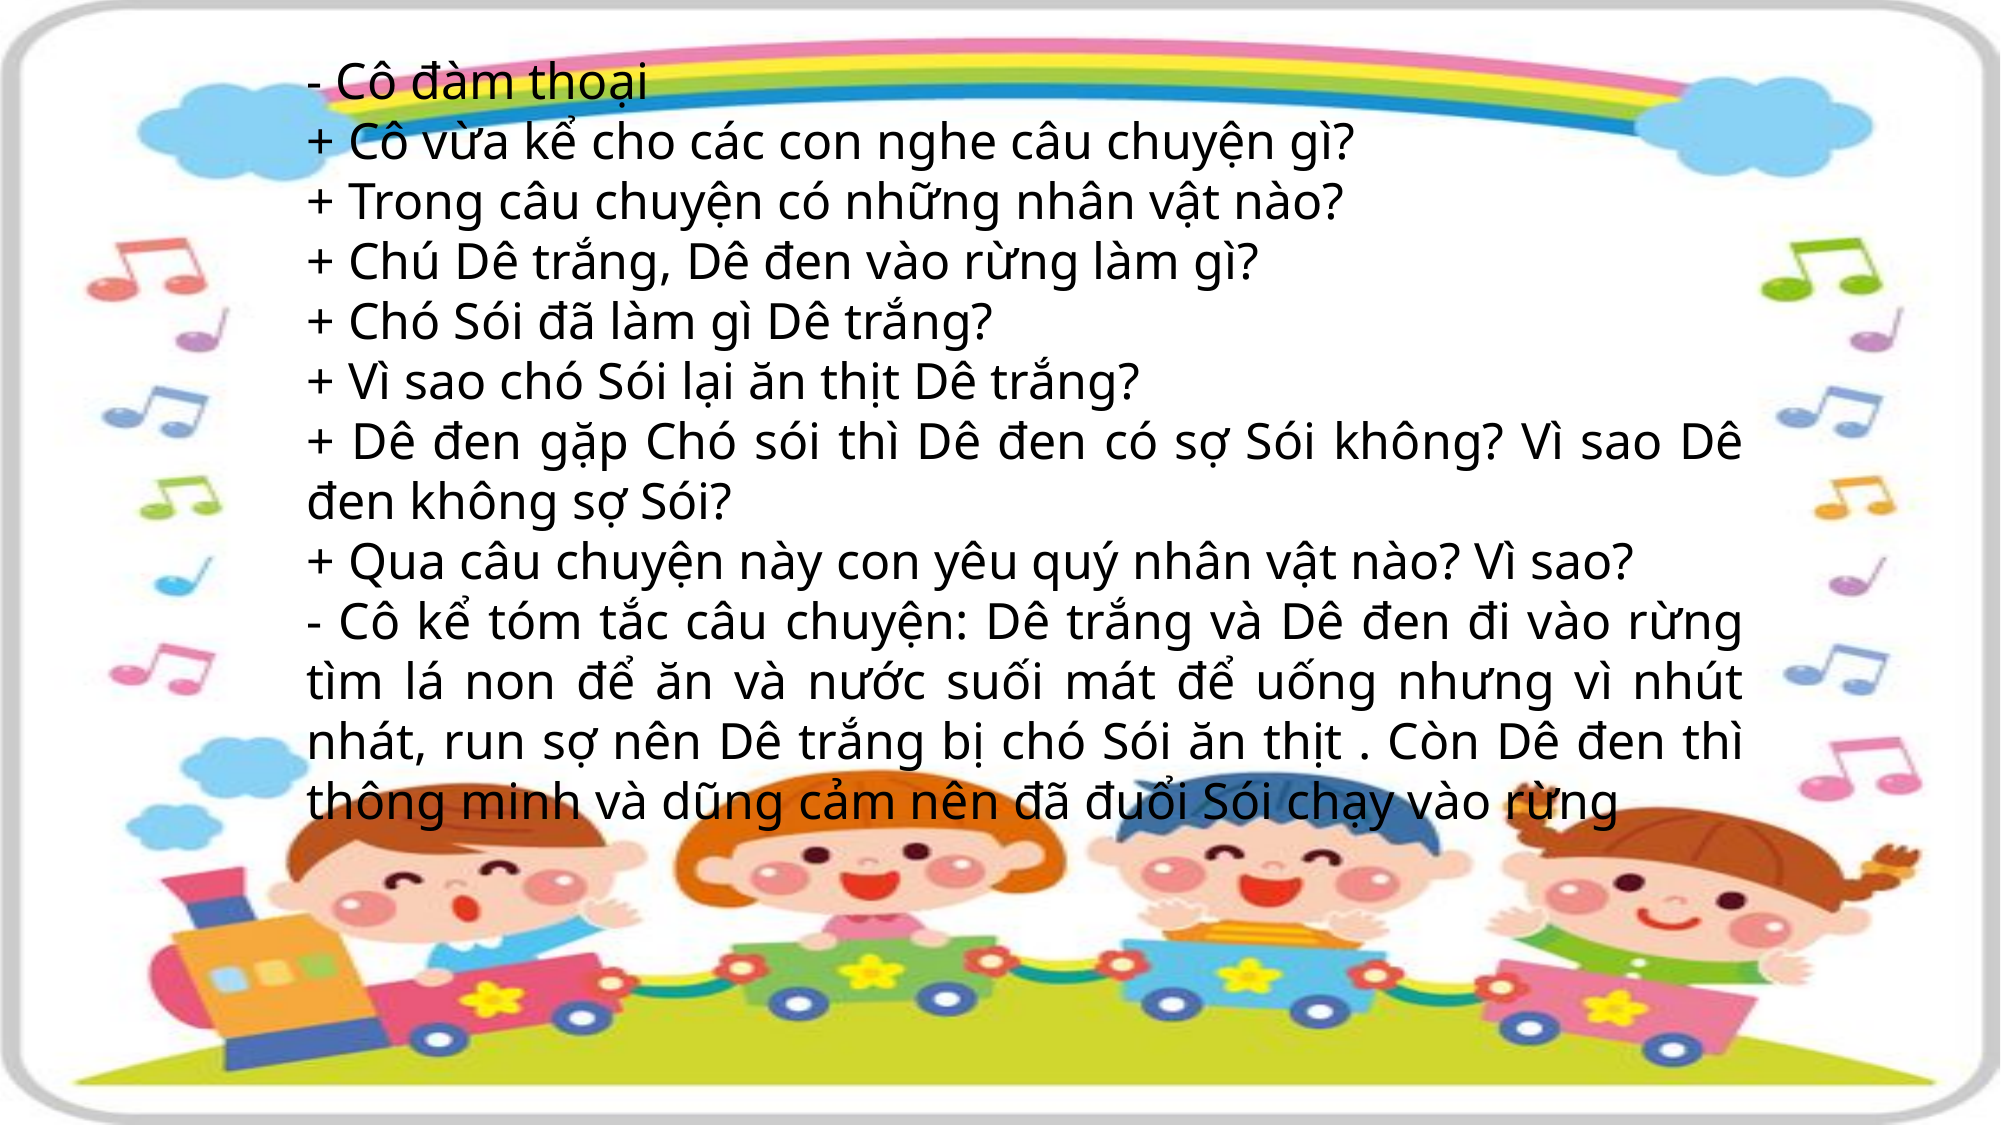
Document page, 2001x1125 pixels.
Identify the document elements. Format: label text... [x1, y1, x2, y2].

picture [0, 0, 2001, 1125]
text_box - Cô đàm thoại + Cô vừa kể cho các con nghe câu chuyện gì? + Trong câu chuyện có những nhân vật nào? + Chú Dê trắng, Dê đen vào rừng làm gì? + Chó Sói đã làm gì Dê trắng? + Vì sao chó Sói lại ăn thịt Dê trắng? + Dê đen gặp Chó sói thì Dê đen có sợ Sói không? Vì sao Dê đen không sợ Sói? + Qua câu chuyện này con yêu quý nhân vật nào? Vì sao? - Cô kể tóm tắc câu chuyện: Dê trắng và Dê đen đi vào rừng tìm lá non để ăn và nước suối mát để uống nhưng vì nhút nhát, run sợ nên Dê trắng bị chó Sói ăn thịt . Còn Dê đen thì thông minh và dũng cảm nên đã đuổi Sói chạy vào rừng [291, 41, 1760, 837]
